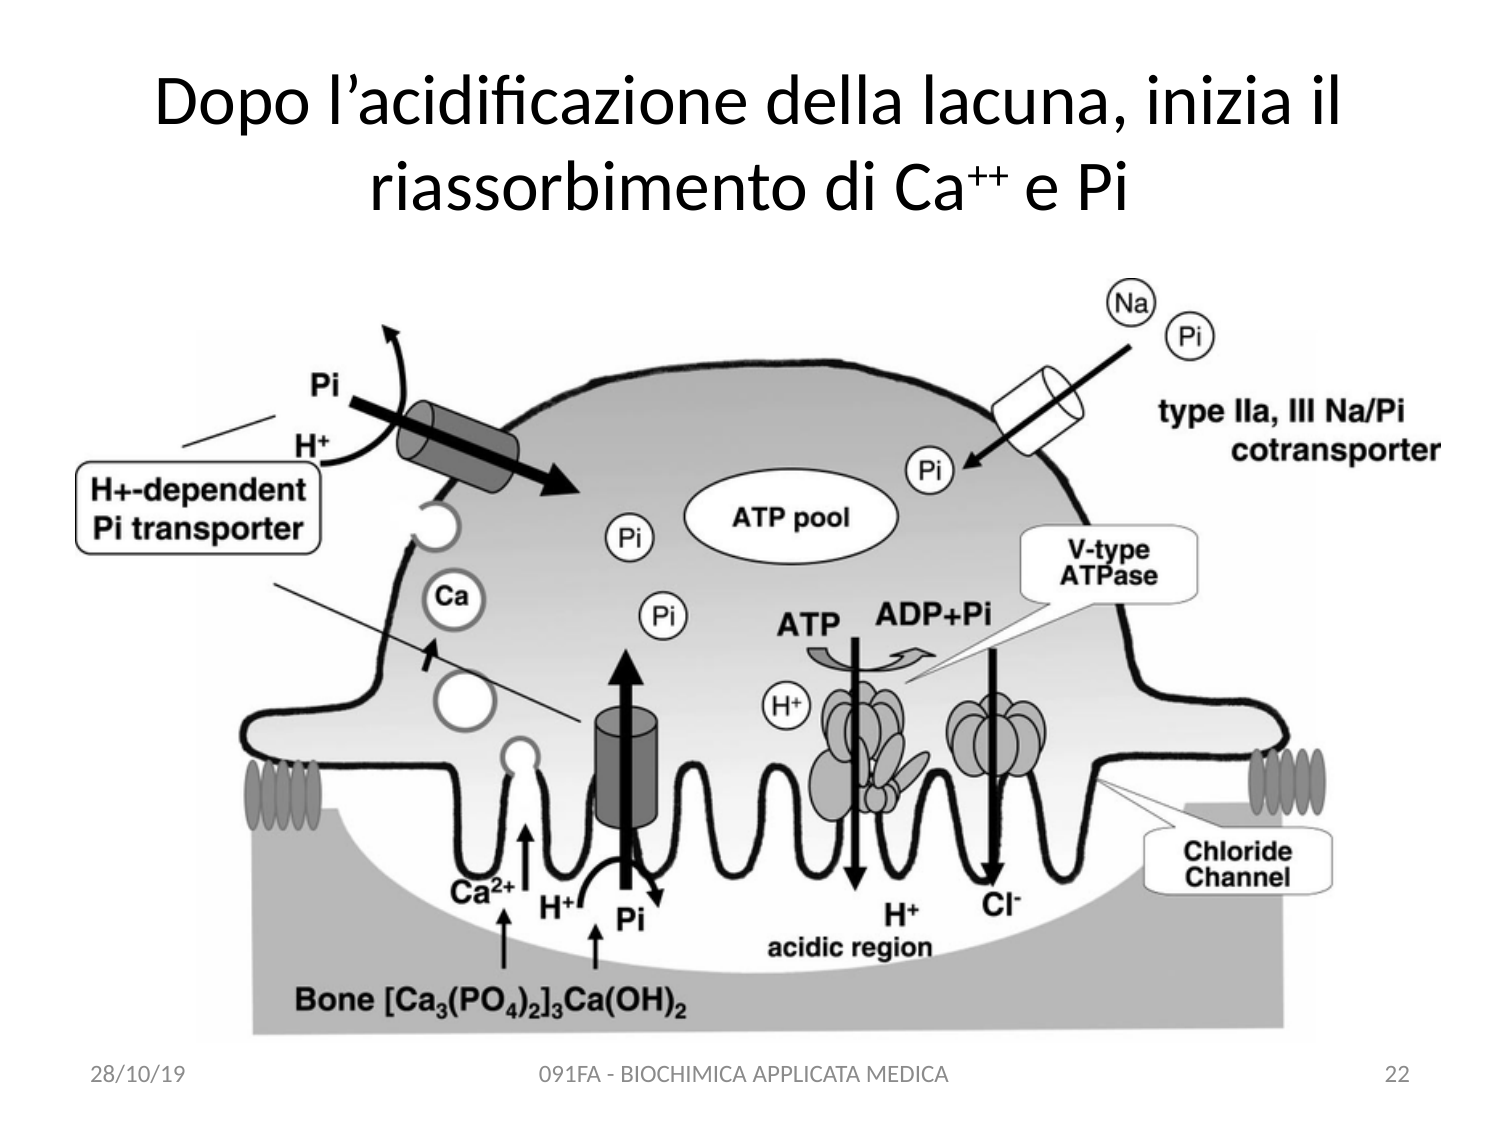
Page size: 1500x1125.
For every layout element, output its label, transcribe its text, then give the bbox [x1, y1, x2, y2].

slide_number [75, 1051, 425, 1103]
picture [74, 277, 1441, 1043]
footer 091FA - BIOCHIMICA APPLICATA MEDICA [512, 1052, 988, 1103]
title Dopo l’acidificazione della lacuna, inizia il riassorbimento di Ca++ e Pi [75, 45, 1425, 233]
slide_number 22 [1074, 1052, 1425, 1103]
